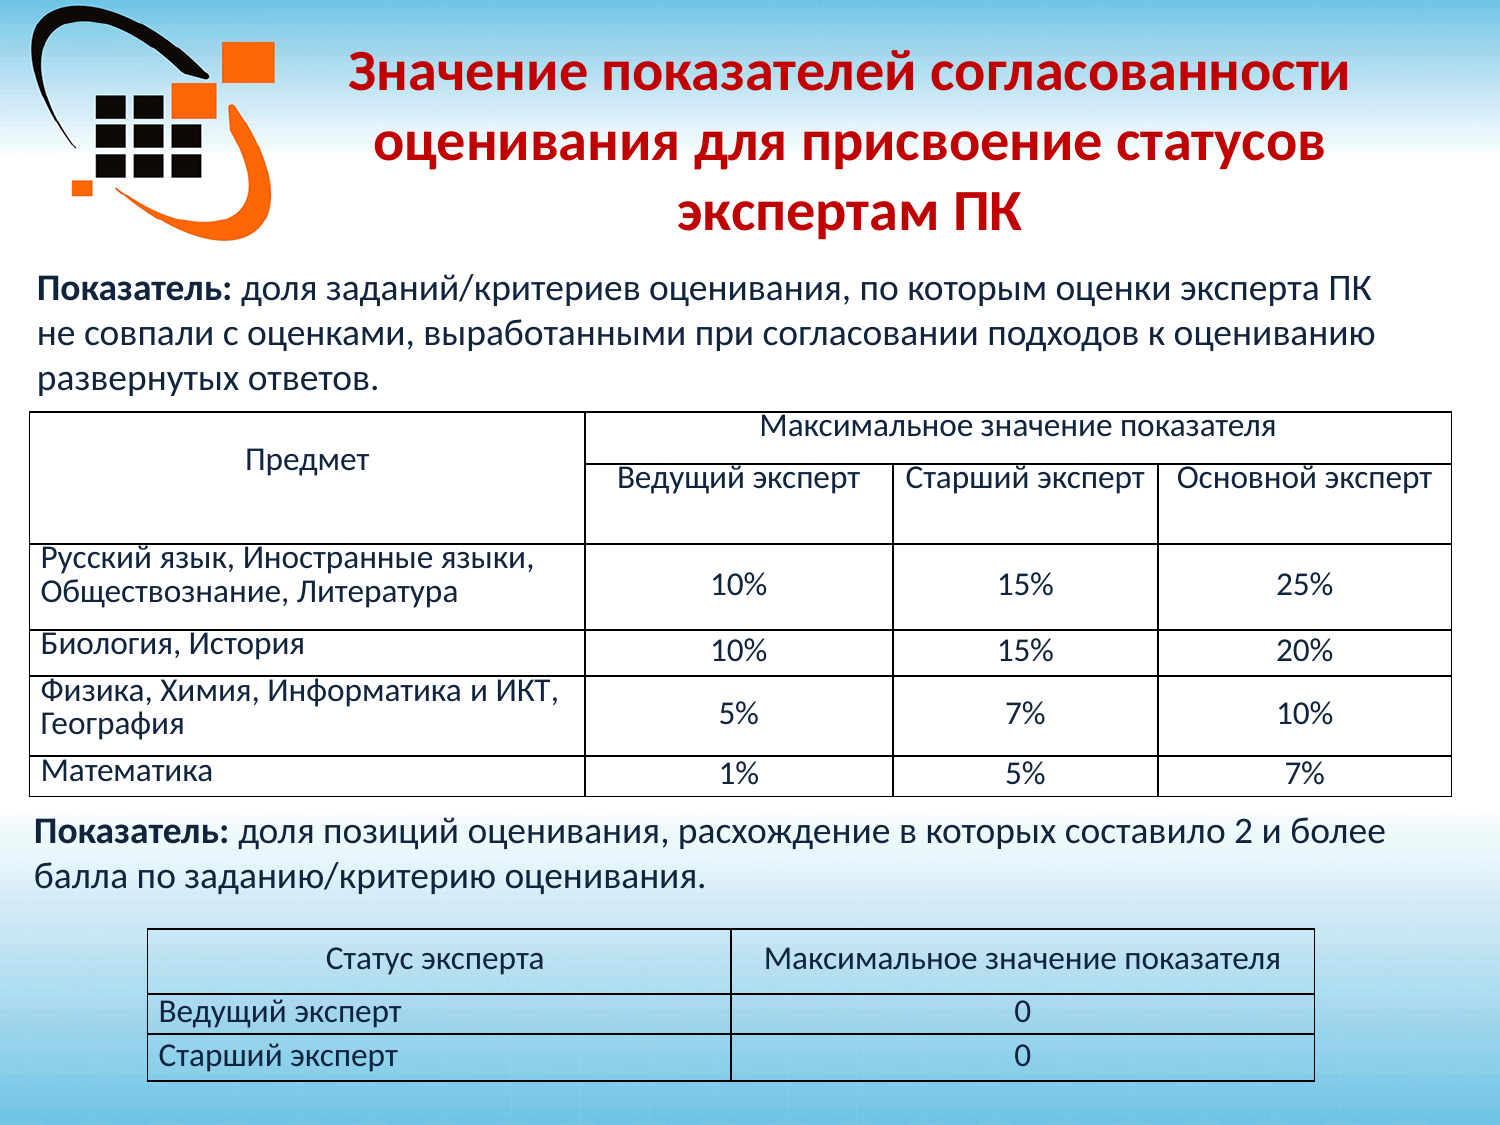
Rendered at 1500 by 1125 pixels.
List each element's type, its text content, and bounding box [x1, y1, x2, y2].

text_box Показатель: доля заданий/критериев оценивания, по которым оценки эксперта ПК не совпали с оценками, выработанными при согласовании подходов к оцениванию развернутых ответов. [22, 255, 1452, 405]
table_cell 25% [1159, 545, 1451, 629]
table_header Максимальное значение показателя [586, 413, 1451, 463]
table_cell Старший эксперт [894, 465, 1157, 543]
picture [0, 630, 1500, 1125]
table_cell Основной эксперт [1159, 465, 1451, 543]
table_cell 10% [586, 545, 892, 629]
picture [0, 0, 1500, 244]
table_cell 15% [894, 545, 1157, 629]
table_cell Русский язык, Иностранные языки, Обществознание, Литература [30, 545, 584, 629]
table_header Предмет [30, 413, 584, 543]
table_cell Ведущий эксперт [586, 465, 892, 543]
